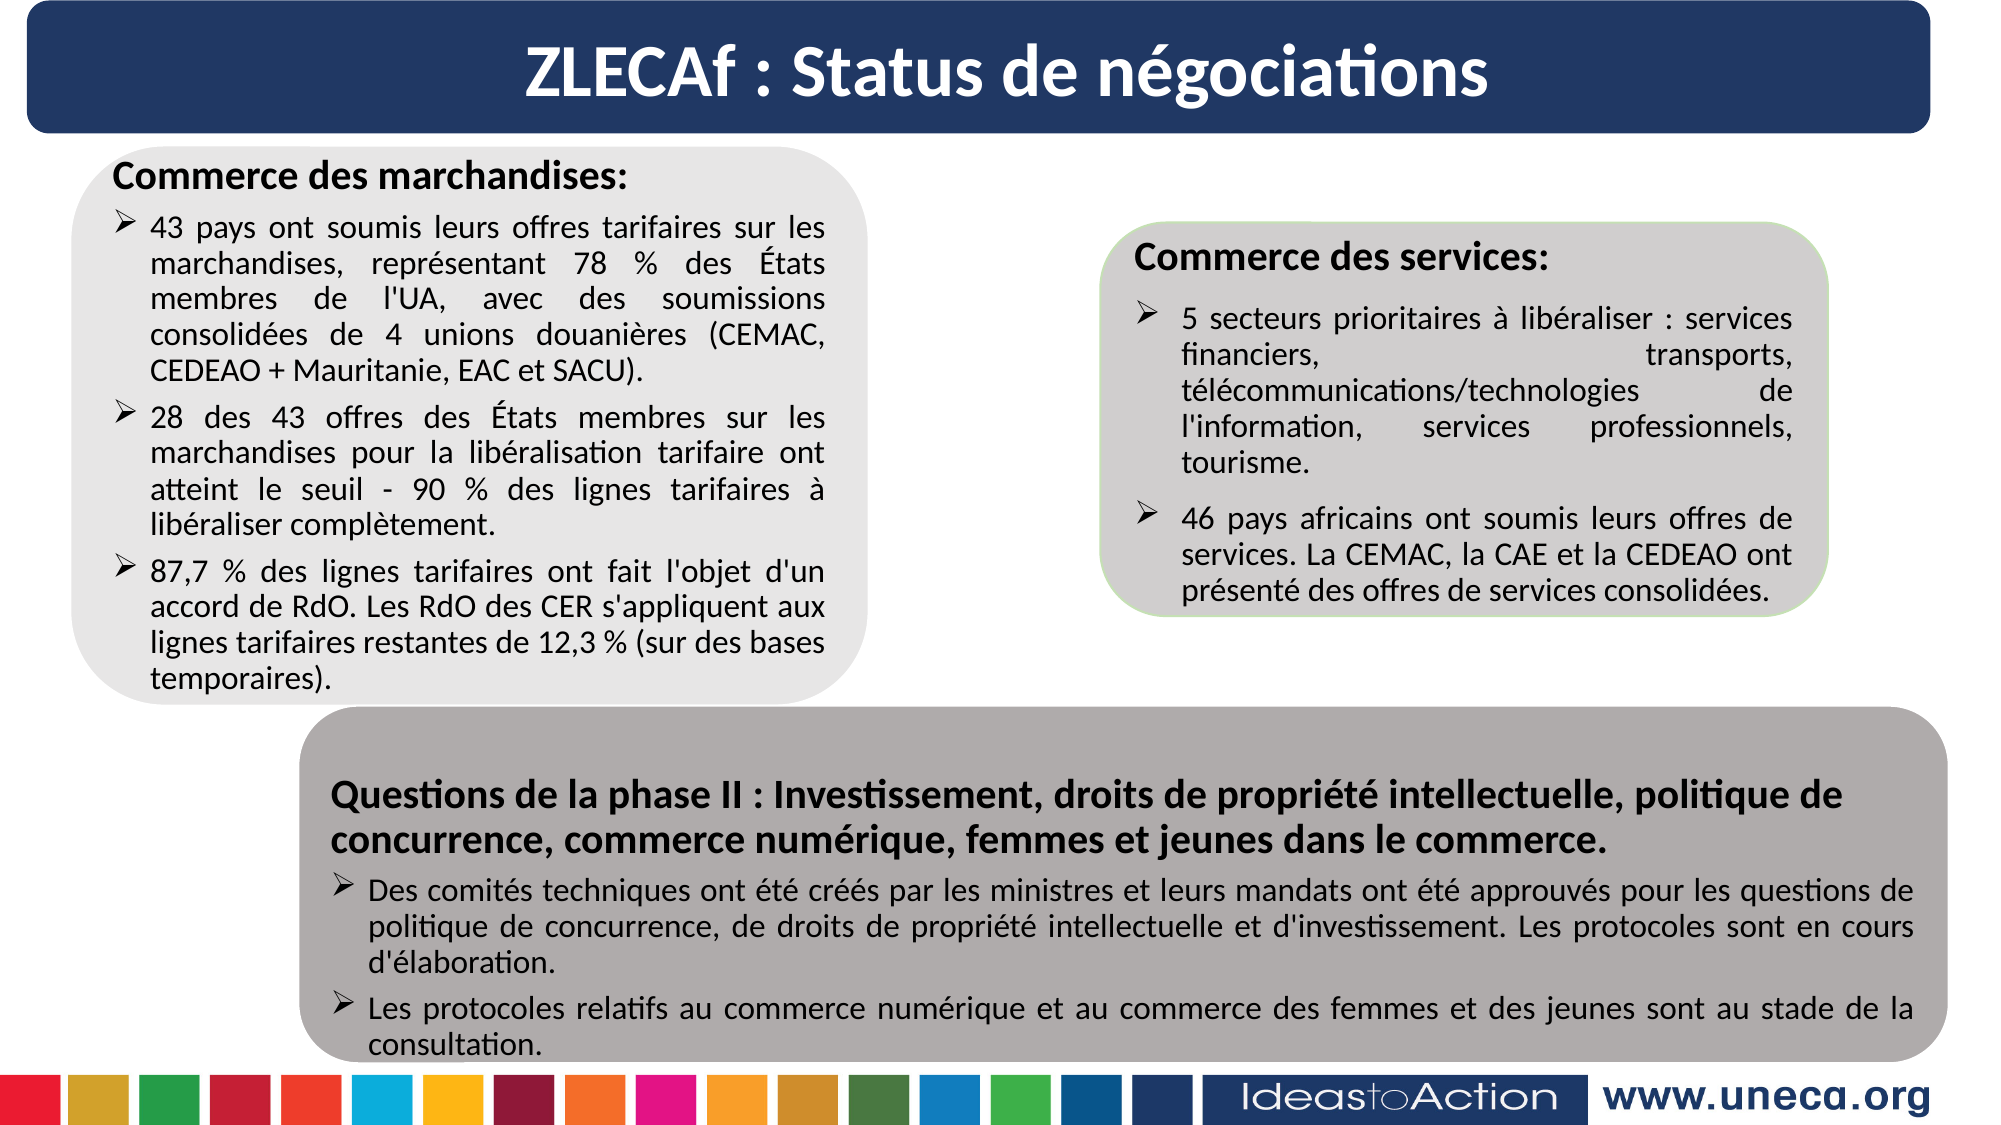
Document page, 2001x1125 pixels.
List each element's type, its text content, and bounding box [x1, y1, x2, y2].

text_box Commerce des services: 5 secteurs prioritaires à libéraliser : services financiers, transports, télécommunications/technologies de l'information, services professionnels, tourisme. 46 pays africains ont soumis leurs offres de services. La CEMAC, la CAE et la CEDEAO ont présenté des offres de services consolidées. [1099, 221, 1829, 618]
text_box ZLECAf : Status de négociations [26, 0, 1931, 134]
text_box Questions de la phase II : Investissement, droits de propriété intellectuelle, politique de concurrence, commerce numérique, femmes et jeunes dans le commerce. Des comités techniques ont été créés par les ministres et leurs mandats ont été approuvés pour les questions de politique de concurrence, de droits de propriété intellectuelle et d'investissement. Les protocoles sont en cours d'élaboration. Les protocoles relatifs au commerce numérique et au commerce des femmes et des jeunes sont au stade de la consultation. [297, 704, 1950, 1065]
text_box Commerce des marchandises: 43 pays ont soumis leurs offres tarifaires sur les marchandises, représentant 78 % des États membres de l'UA, avec des soumissions consolidées de 4 unions douanières (CEMAC, CEDEAO + Mauritanie, EAC et SACU). 28 des 43 offres des États membres sur les marchandises pour la libéralisation tarifaire ont atteint le seuil - 90 % des lignes tarifaires à libéraliser complètement. 87,7 % des lignes tarifaires ont fait l'objet d'un accord de RdO. Les RdO des CER s'appliquent aux lignes tarifaires restantes de 12,3 % (sur des bases temporaires). [69, 144, 870, 707]
picture [0, 1065, 2000, 1125]
